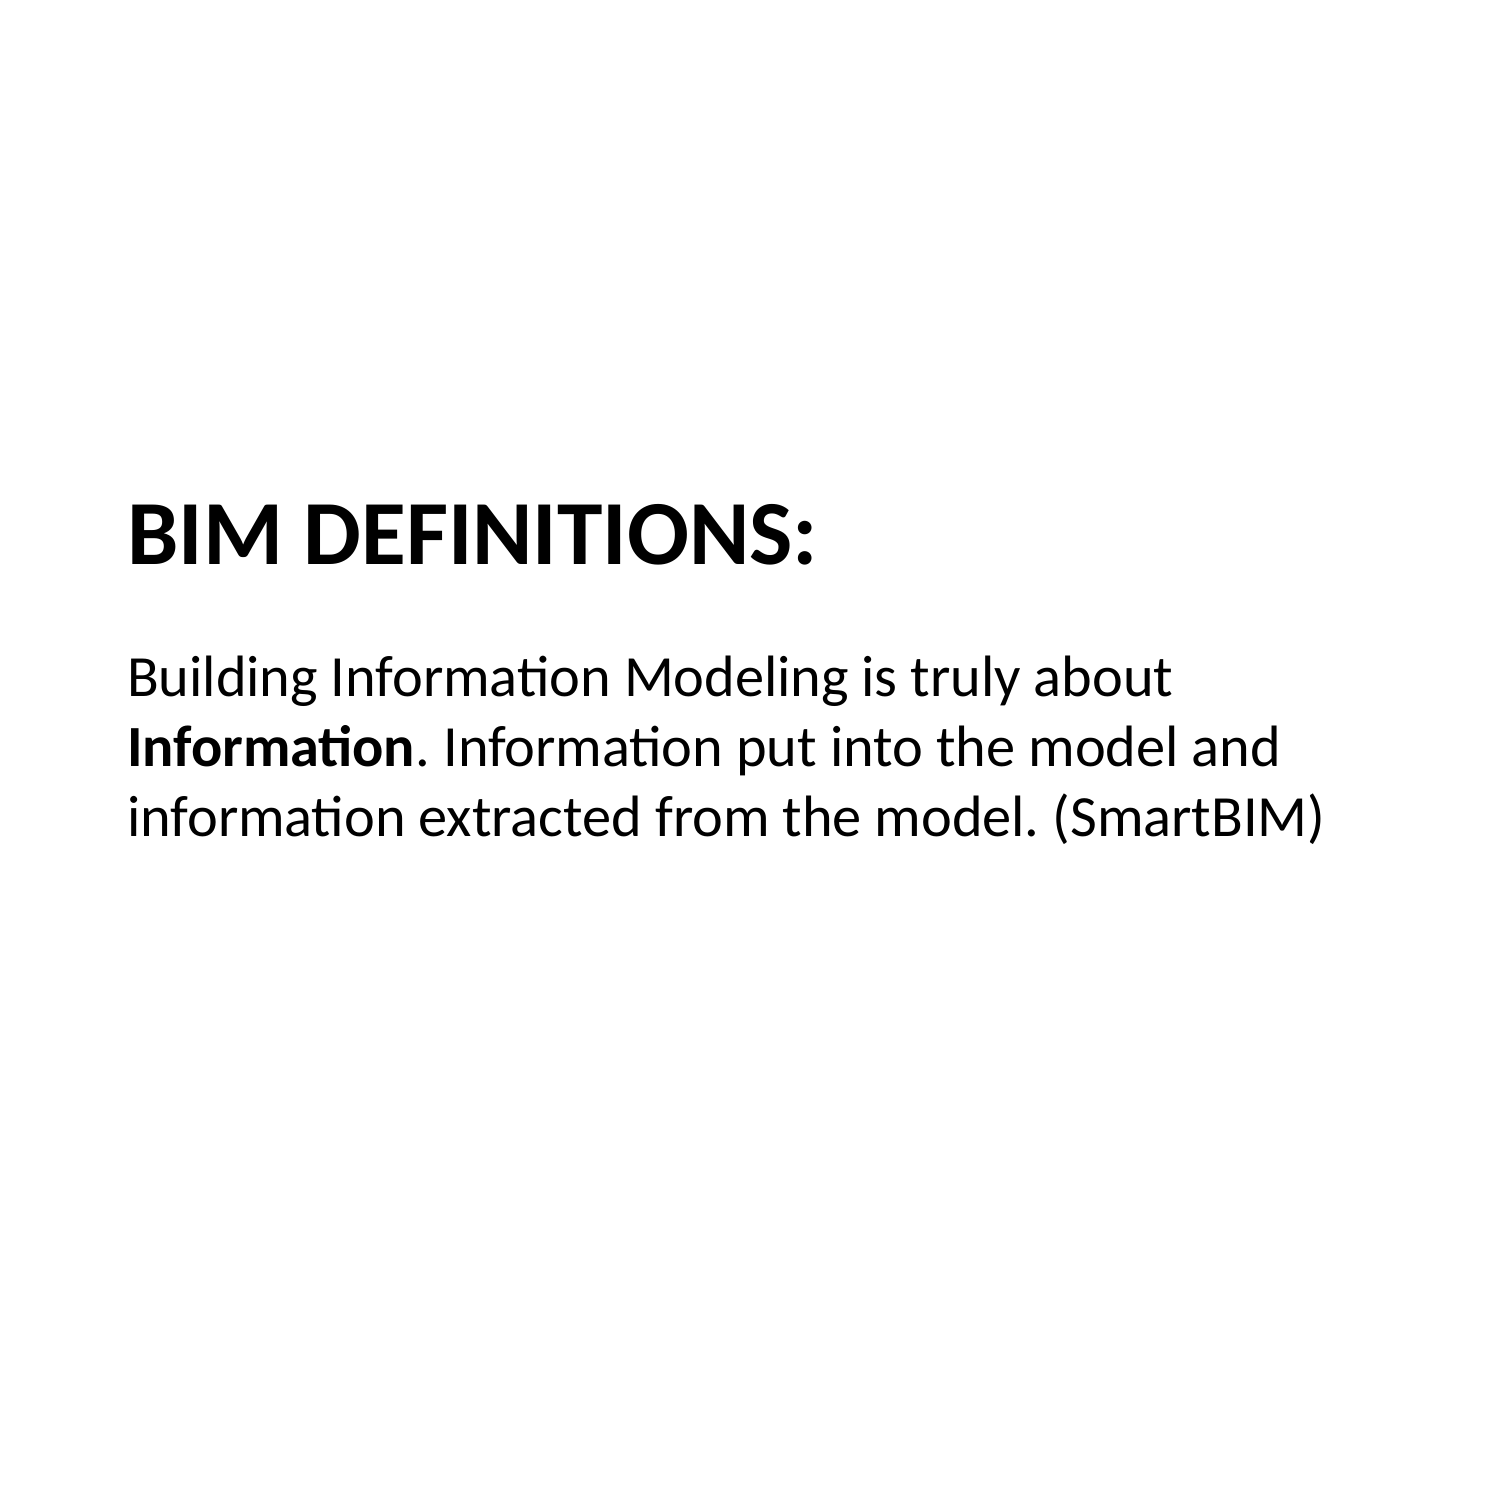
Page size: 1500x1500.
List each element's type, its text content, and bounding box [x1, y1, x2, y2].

text_box BIM DEFINITIONS: Building Information Modeling is truly about Information. Information put into the model and information extracted from the model. (SmartBIM) [112, 465, 1388, 1413]
